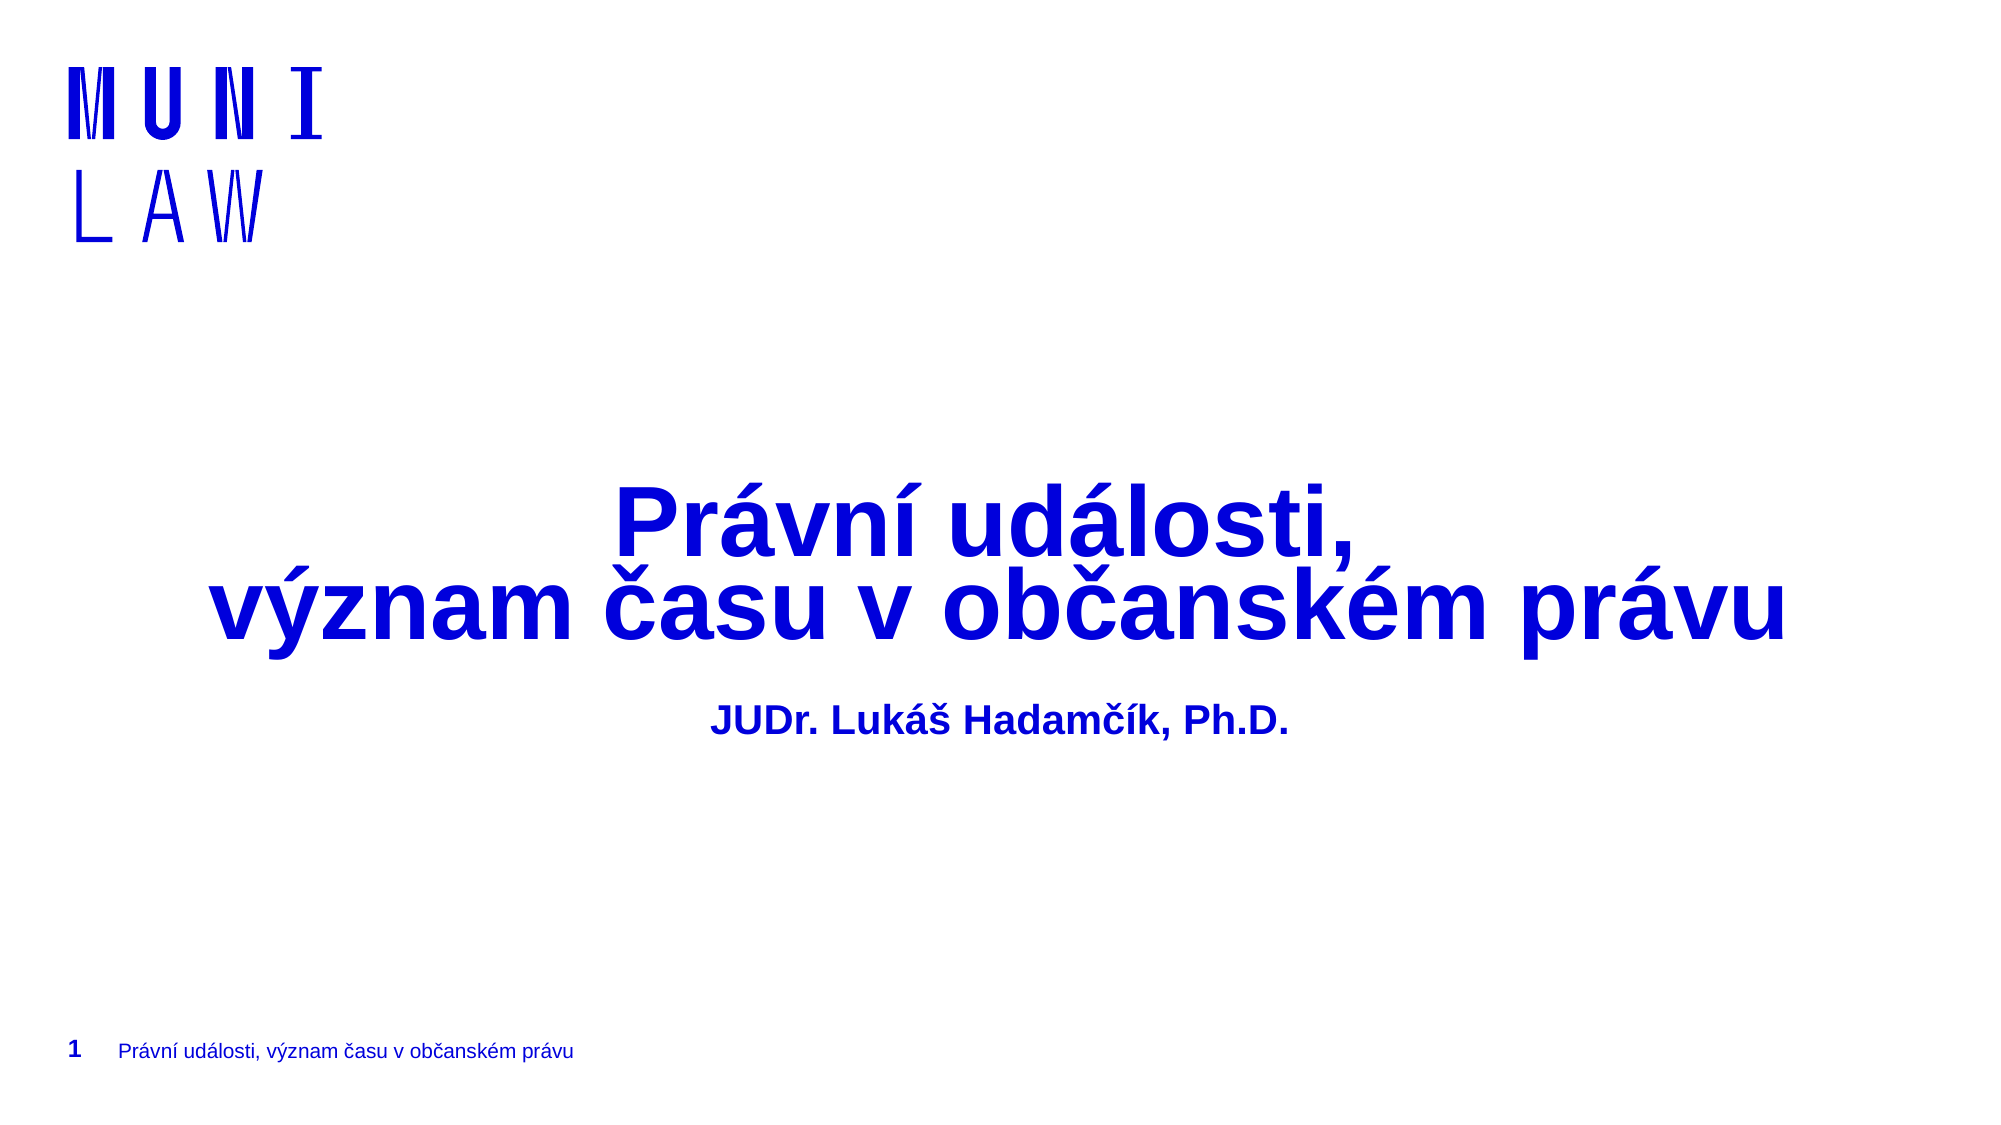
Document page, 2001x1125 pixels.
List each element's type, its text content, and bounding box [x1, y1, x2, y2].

slide_number 1 [67, 1021, 119, 1063]
title Právní události, význam času v občanském právu JUDr. Lukáš Hadamčík, Ph.D. [67, 493, 1932, 789]
footer Právní události, význam času v občanském právu [119, 1021, 1418, 1063]
